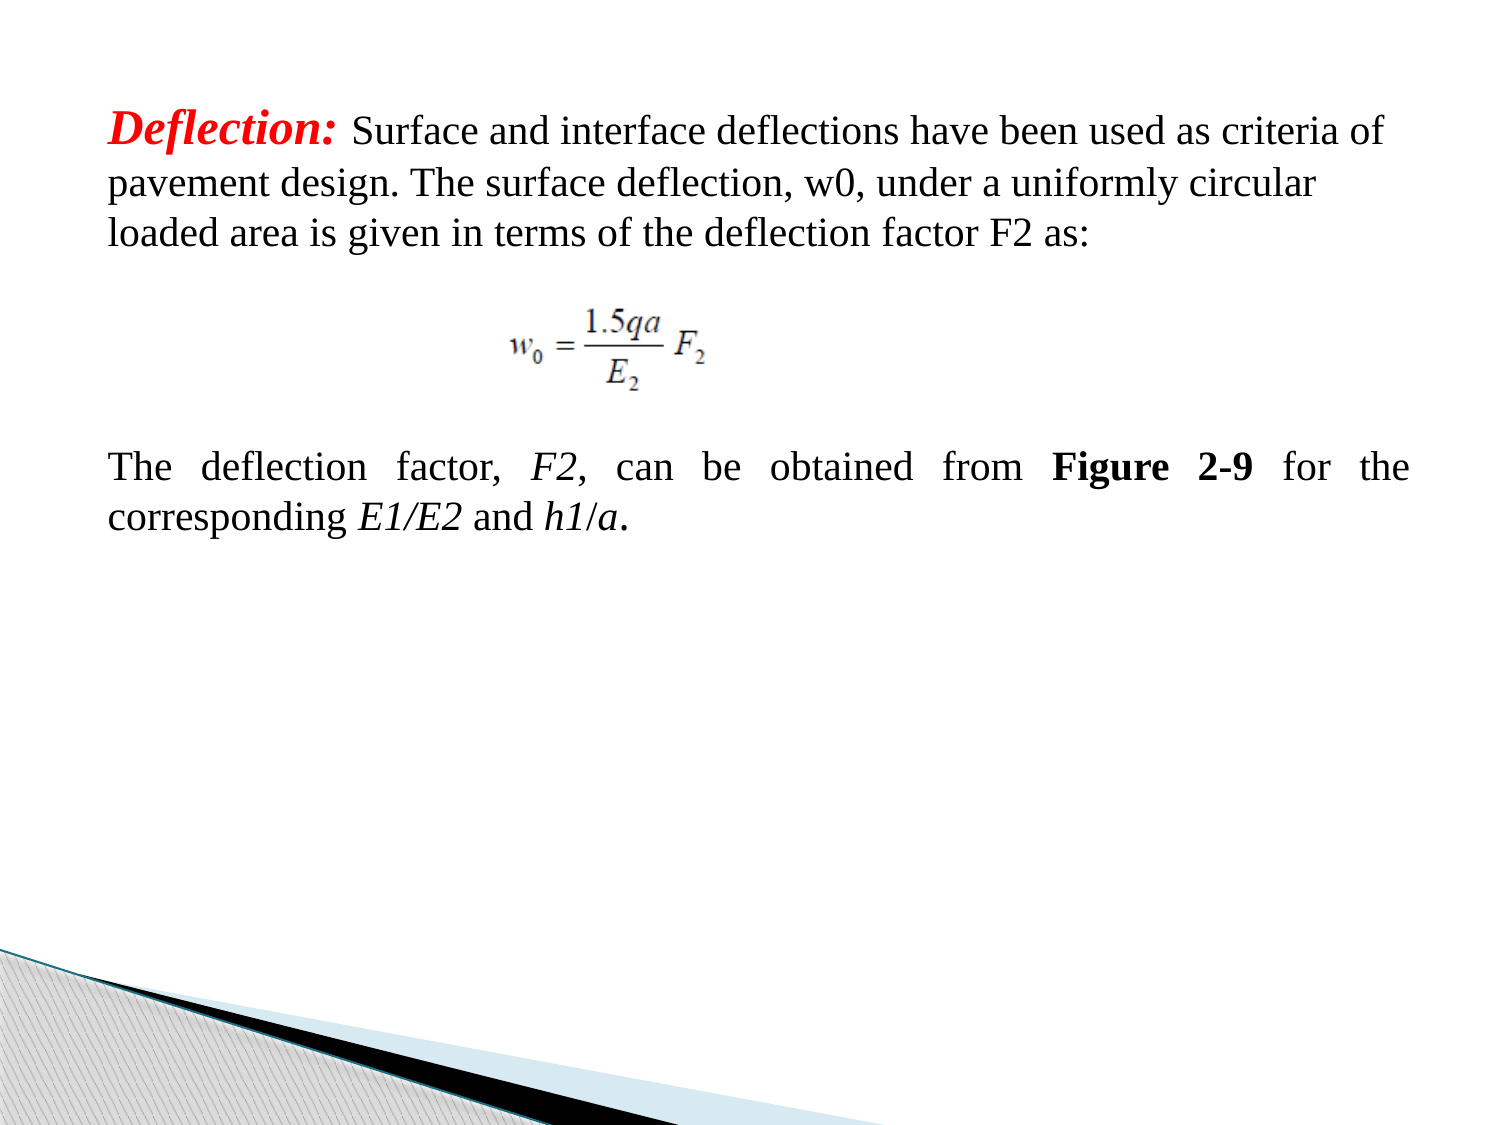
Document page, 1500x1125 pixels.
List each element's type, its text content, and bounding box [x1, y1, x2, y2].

picture [499, 287, 751, 394]
list Deflection: Surface and interface deflections have been used as criteria of pavement design. The surface deflection, w0, under a uniformly circular loaded area is given in terms of the deflection factor F2 as: The deflection factor, F2, can be obtained from Figure 2-9 for the corresponding E1/E2 and h1/a. [75, 87, 1425, 986]
